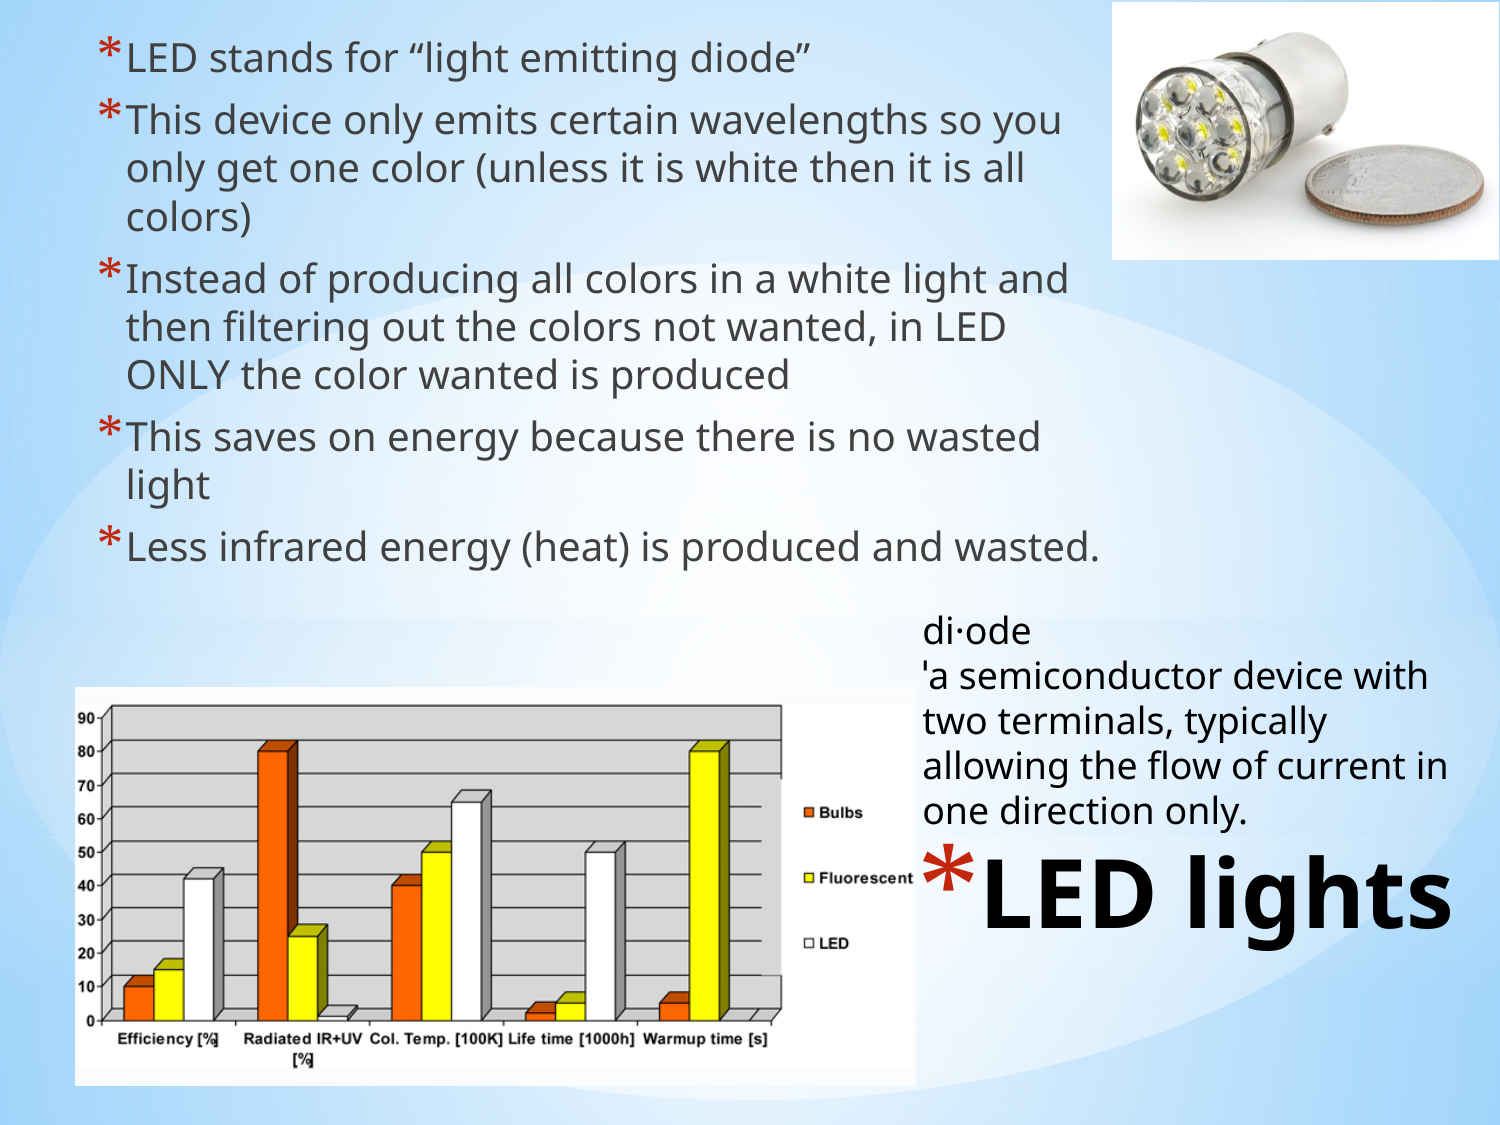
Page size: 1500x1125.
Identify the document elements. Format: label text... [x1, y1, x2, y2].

text_box di·ode ˈa semiconductor device with two terminals, typically allowing the flow of current in one direction only. [907, 599, 1483, 840]
picture [74, 687, 916, 1087]
picture [1112, 2, 1500, 261]
list LED stands for “light emitting diode” This device only emits certain wavelengths so you only get one color (unless it is white then it is all colors) Instead of producing all colors in a white light and then filtering out the colors not wanted, in LED ONLY the color wanted is produced This saves on energy because there is no wasted light Less infrared energy (heat) is produced and wasted. [75, 24, 1125, 618]
title LED lights [920, 840, 1470, 1013]
